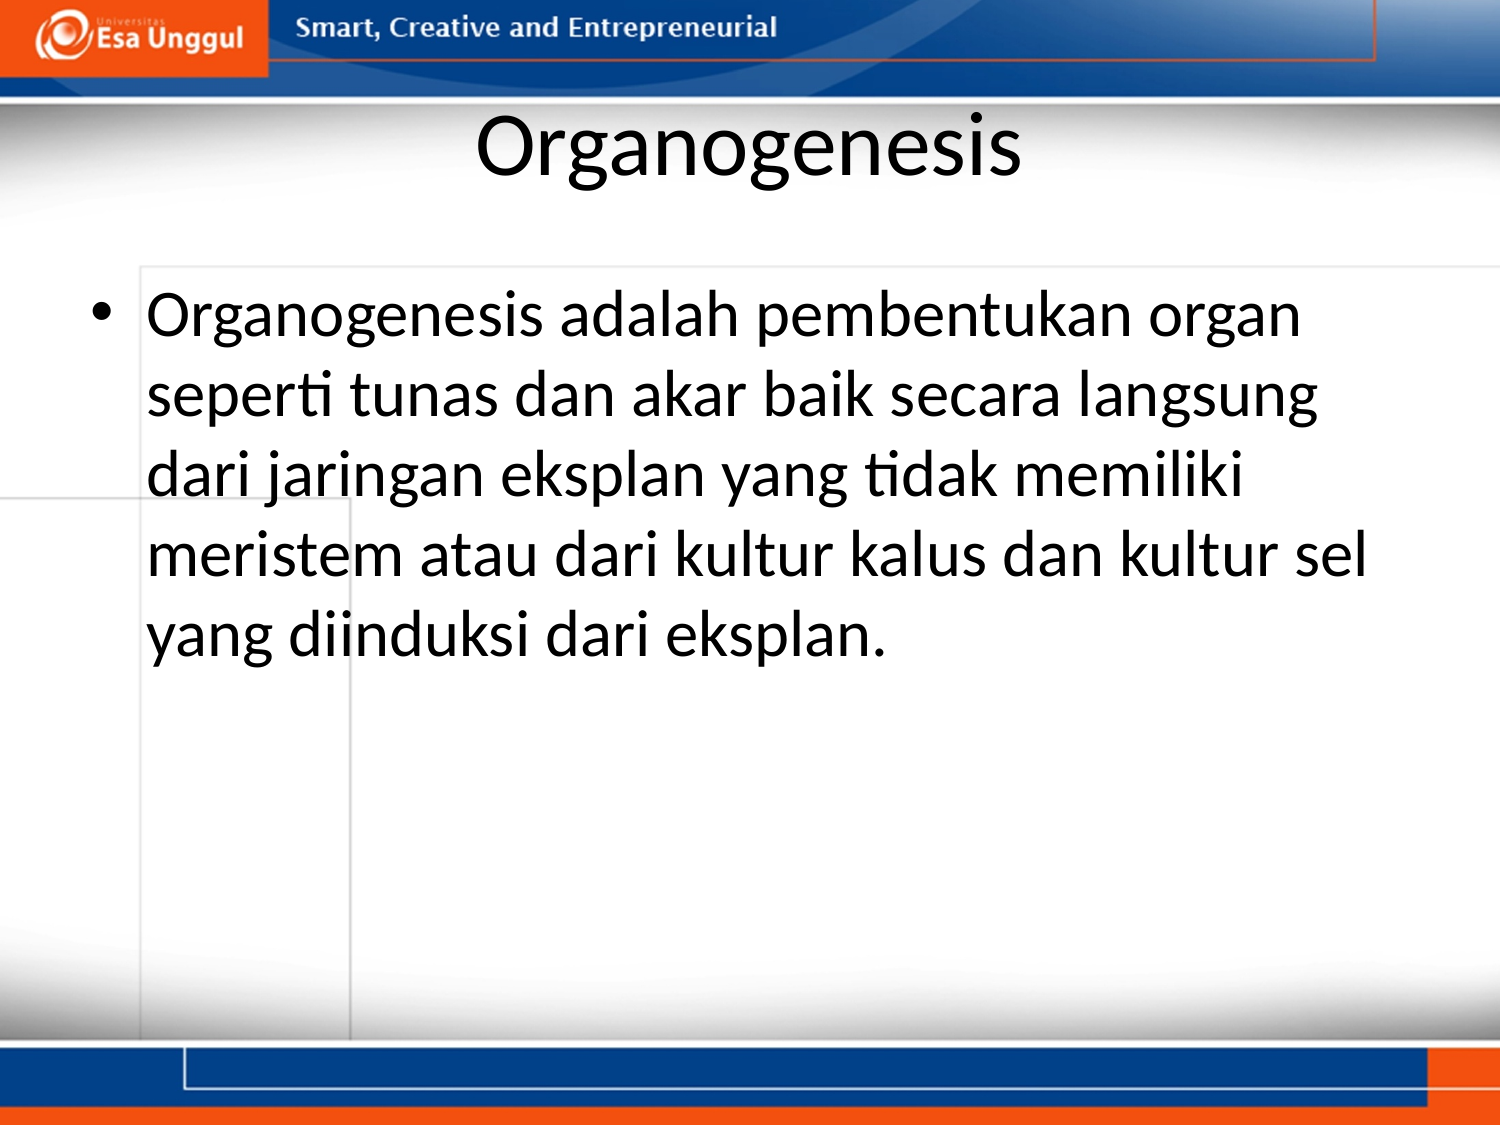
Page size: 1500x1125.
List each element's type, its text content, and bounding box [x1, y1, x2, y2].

title Organogenesis [75, 45, 1425, 233]
list Organogenesis adalah pembentukan organ seperti tunas dan akar baik secara langsung dari jaringan eksplan yang tidak memiliki meristem atau dari kultur kalus dan kultur sel yang diinduksi dari eksplan. [75, 262, 1425, 1005]
picture [0, 0, 1500, 1125]
